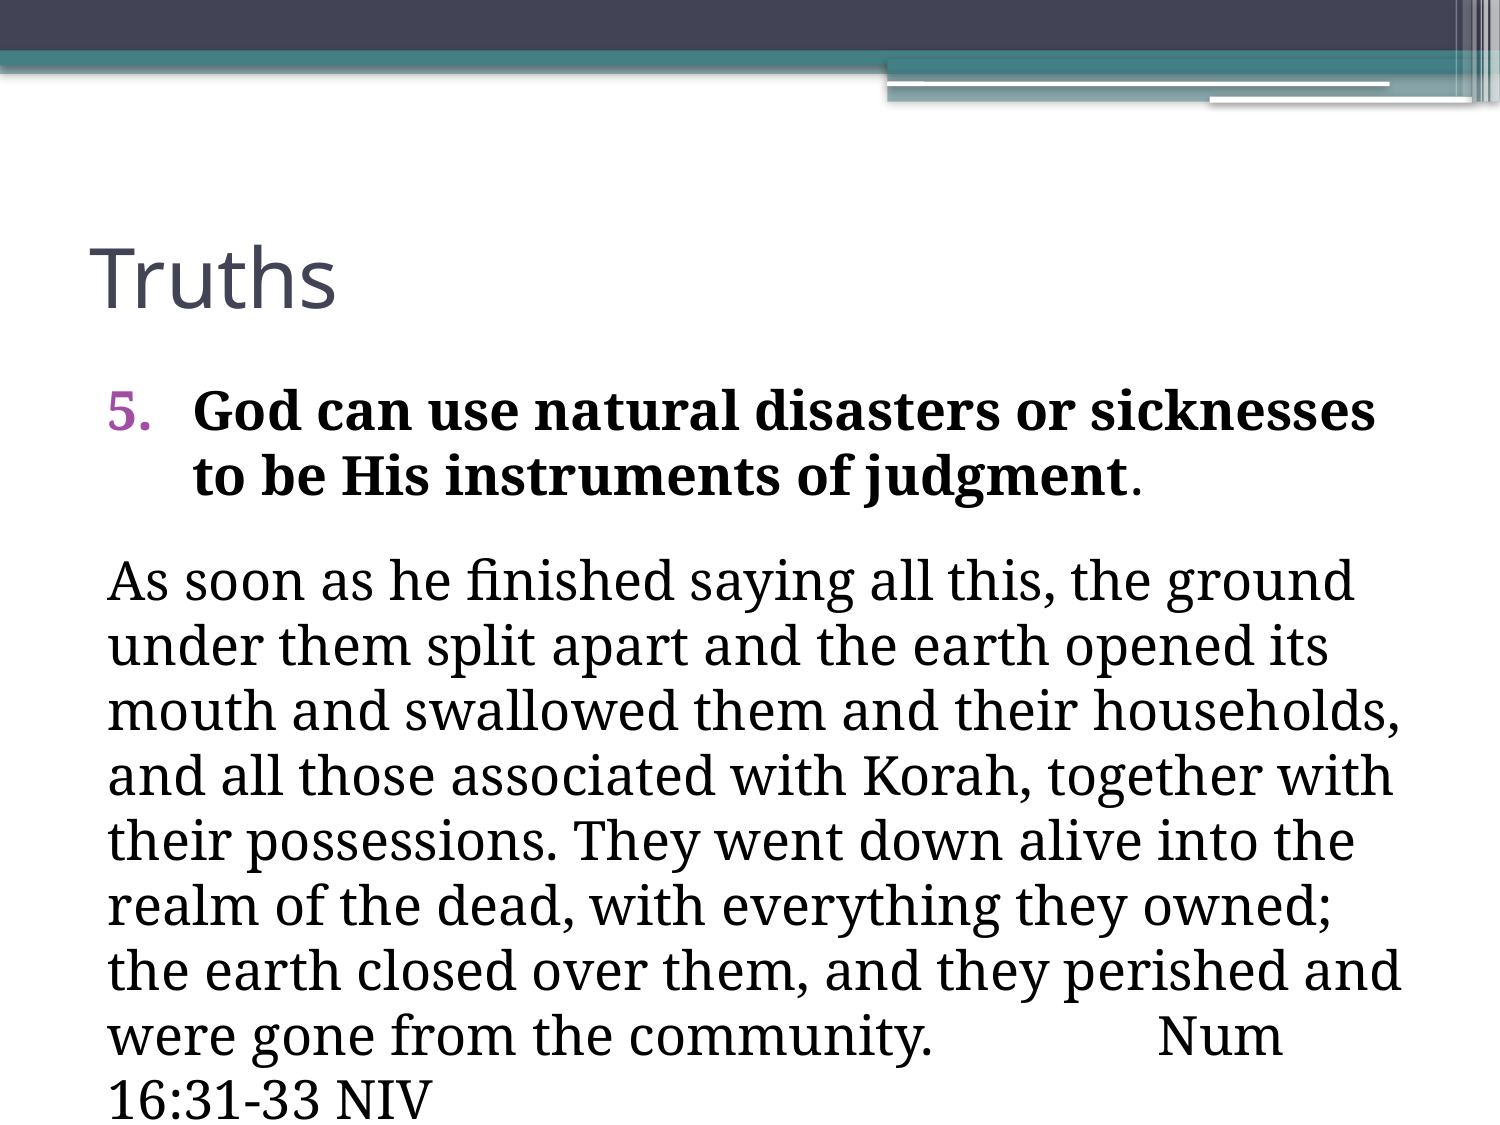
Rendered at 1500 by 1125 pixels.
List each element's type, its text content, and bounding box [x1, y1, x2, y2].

title Truths [75, 187, 1425, 363]
list God can use natural disasters or sicknesses to be His instruments of judgment. As soon as he finished saying all this, the ground under them split apart and the earth opened its mouth and swallowed them and their households, and all those associated with Korah, together with their possessions. They went down alive into the realm of the dead, with everything they owned; the earth closed over them, and they perished and were gone from the community. Num 16:31-33 NIV [75, 368, 1425, 1079]
